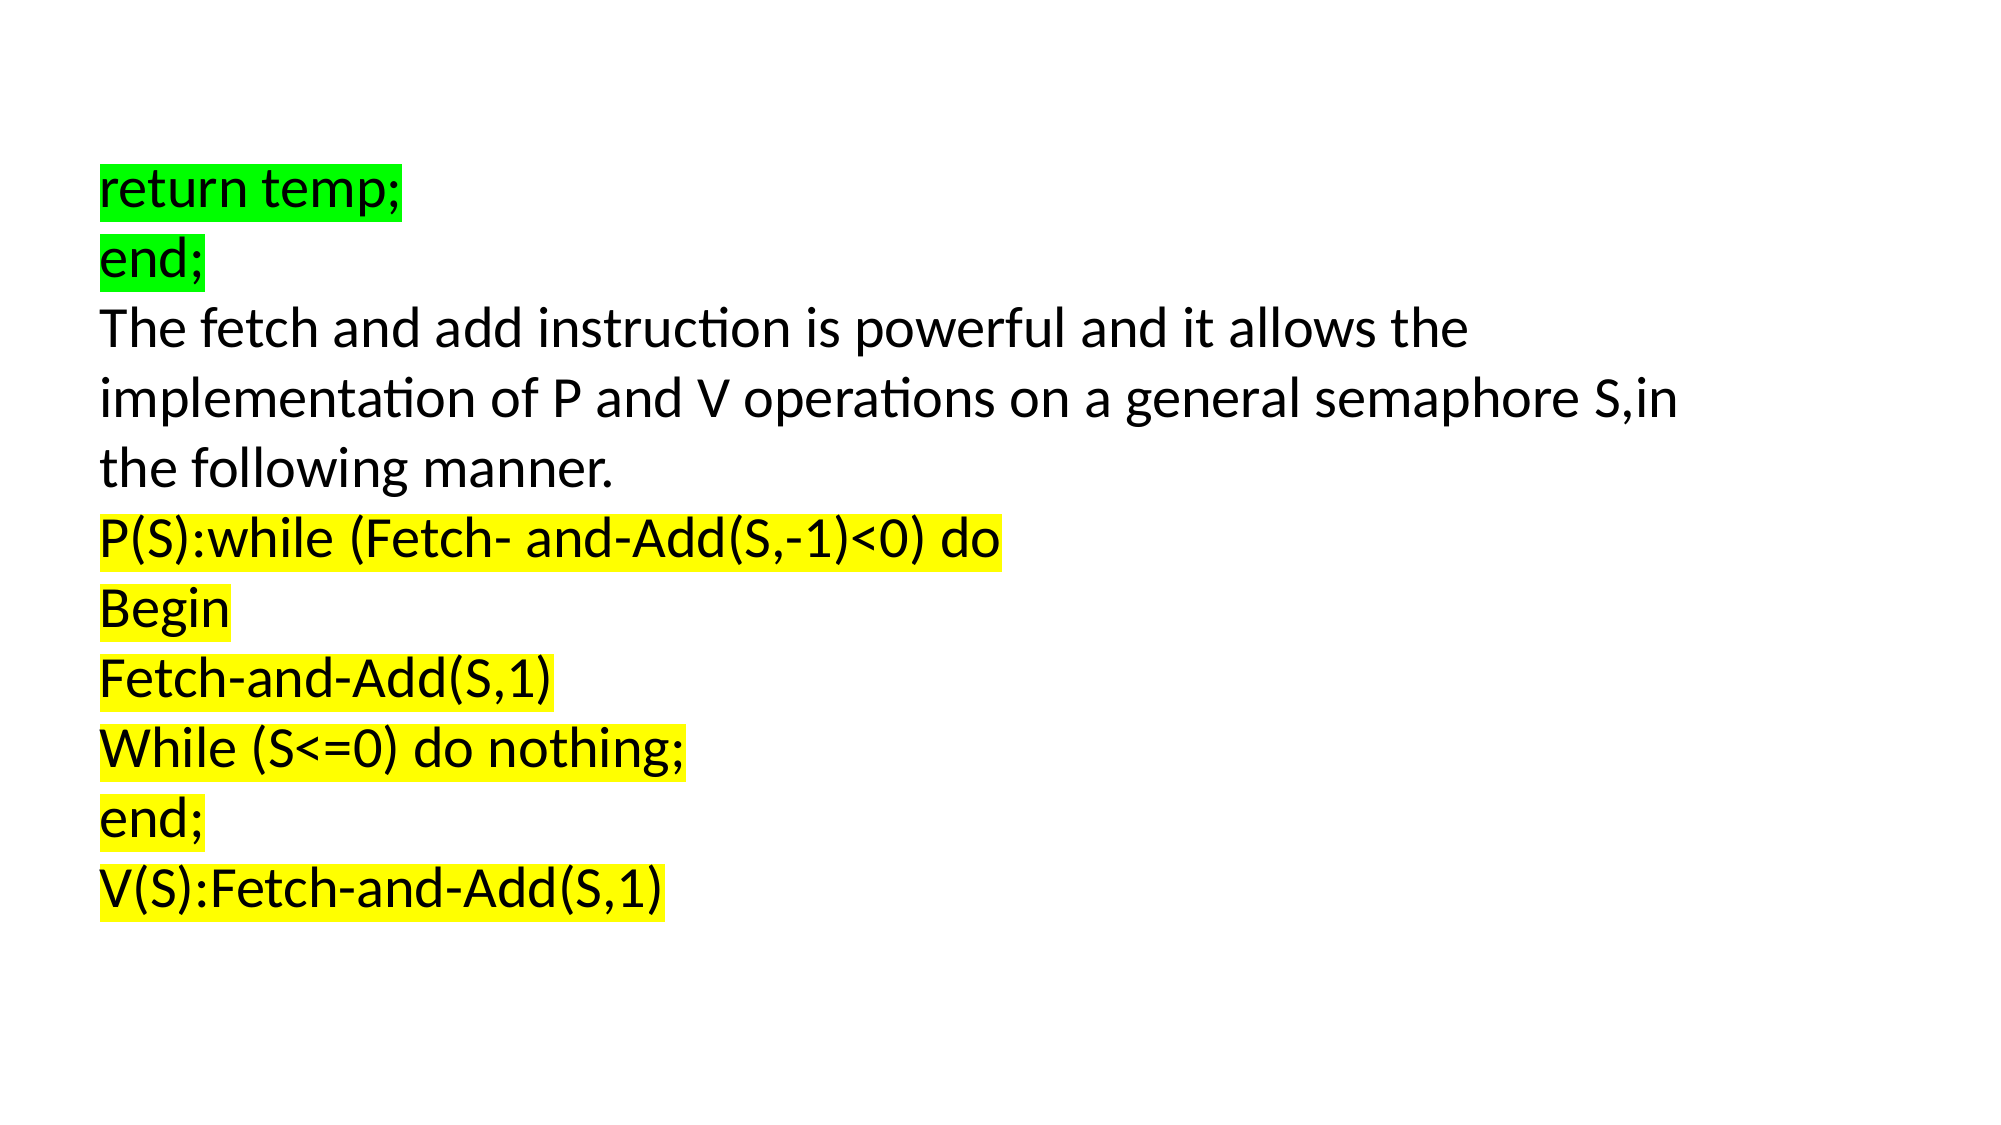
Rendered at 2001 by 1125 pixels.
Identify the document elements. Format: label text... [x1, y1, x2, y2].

text_box return temp; end; The fetch and add instruction is powerful and it allows the implementation of P and V operations on a general semaphore S,in the following manner. P(S):while (Fetch- and-Add(S,-1)<0) do Begin Fetch-and-Add(S,1) While (S<=0) do nothing; end; V(S):Fetch-and-Add(S,1) [84, 141, 1747, 1125]
